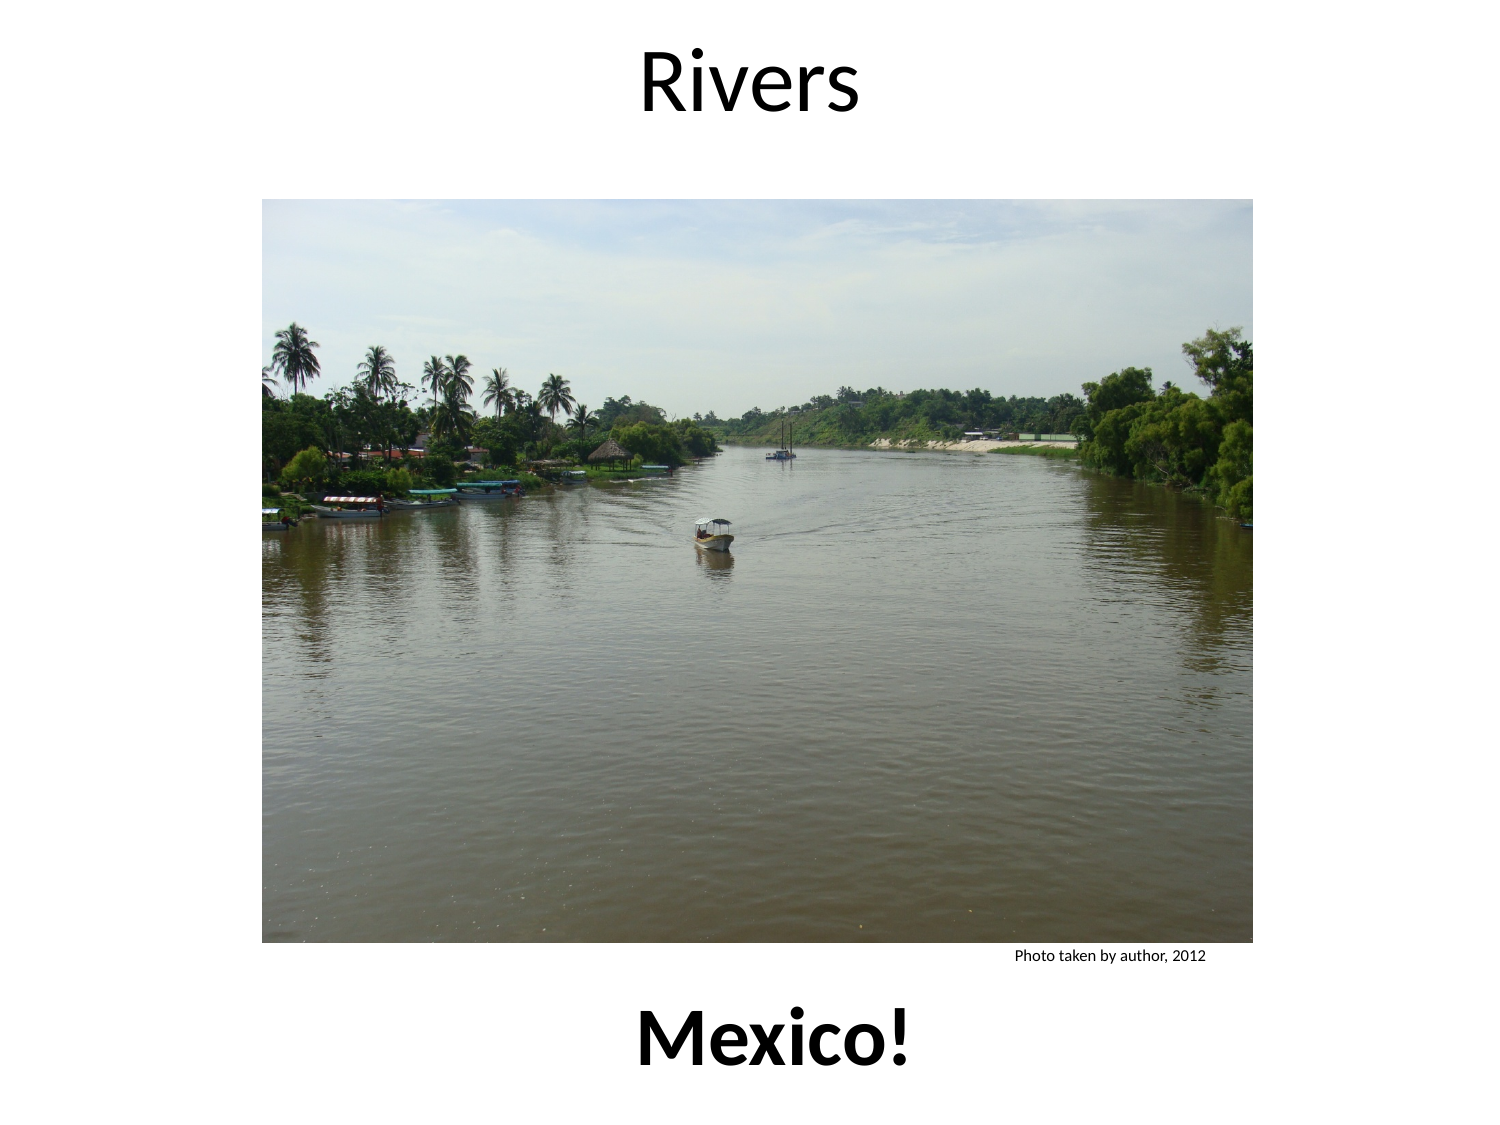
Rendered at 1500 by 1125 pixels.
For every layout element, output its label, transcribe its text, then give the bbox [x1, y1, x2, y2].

text_box Mexico! [600, 975, 950, 1090]
text_box Photo taken by author, 2012 [999, 951, 1250, 973]
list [262, 199, 1253, 943]
title Rivers [75, 0, 1425, 150]
